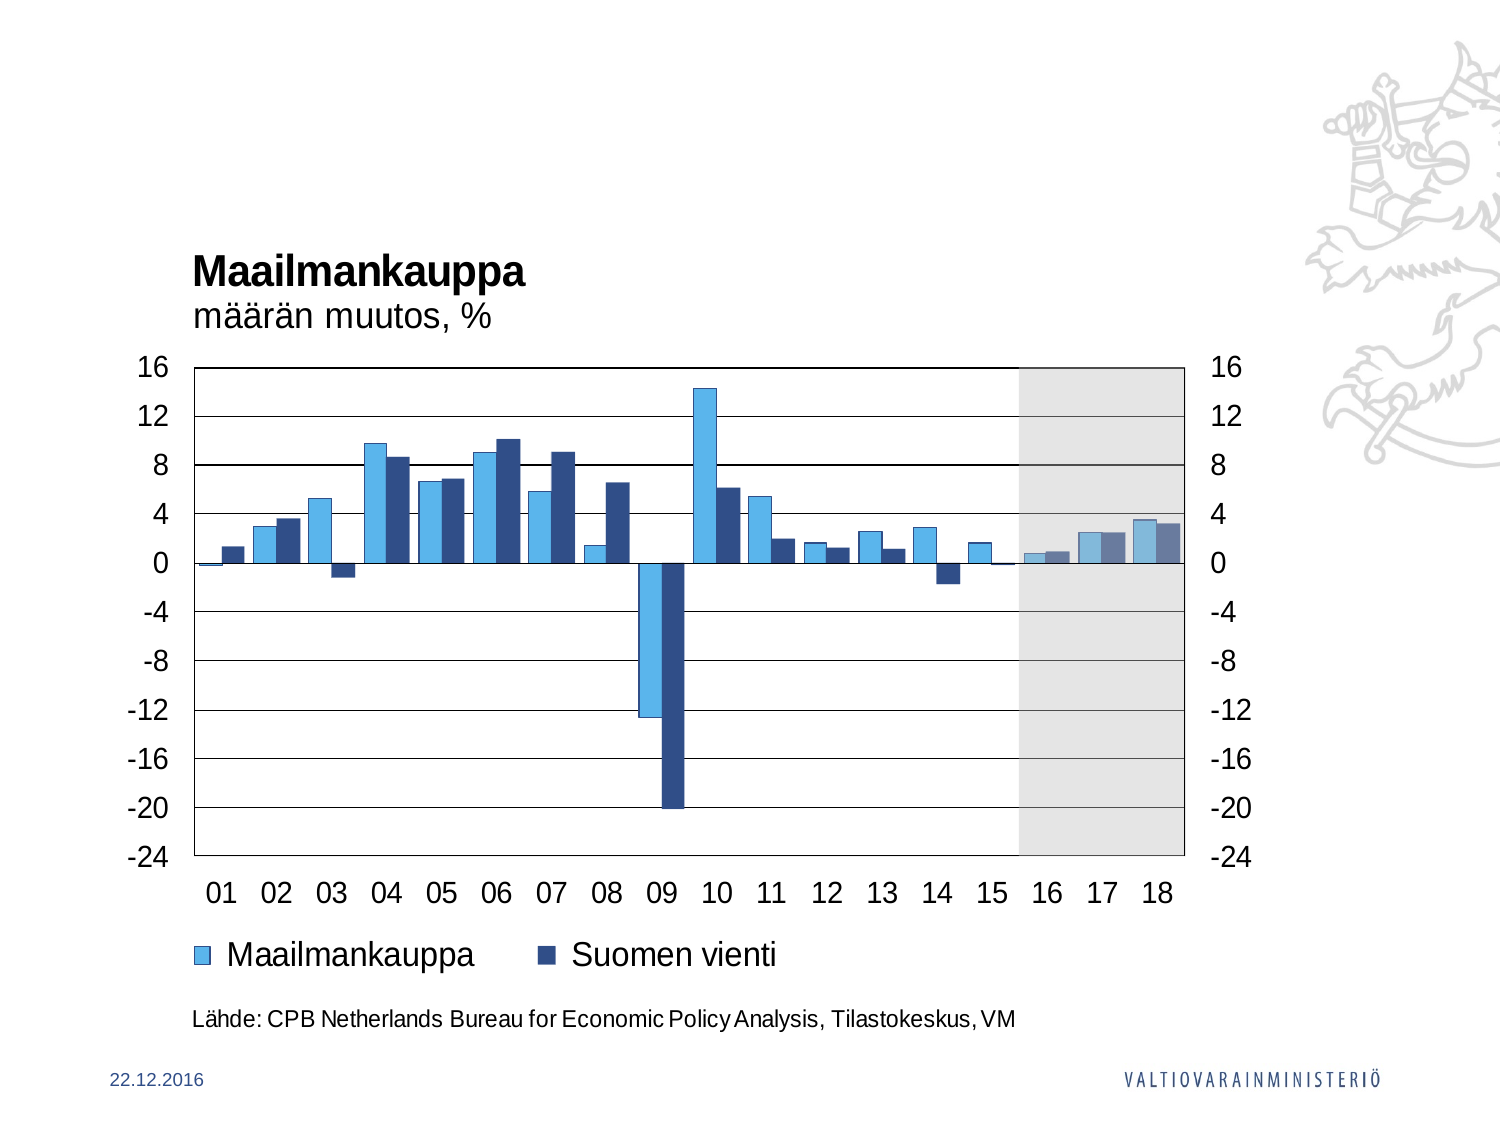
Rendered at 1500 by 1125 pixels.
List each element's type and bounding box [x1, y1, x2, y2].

slide_number [94, 1061, 255, 1103]
picture [93, 0, 1500, 1054]
picture [1078, 1063, 1425, 1092]
